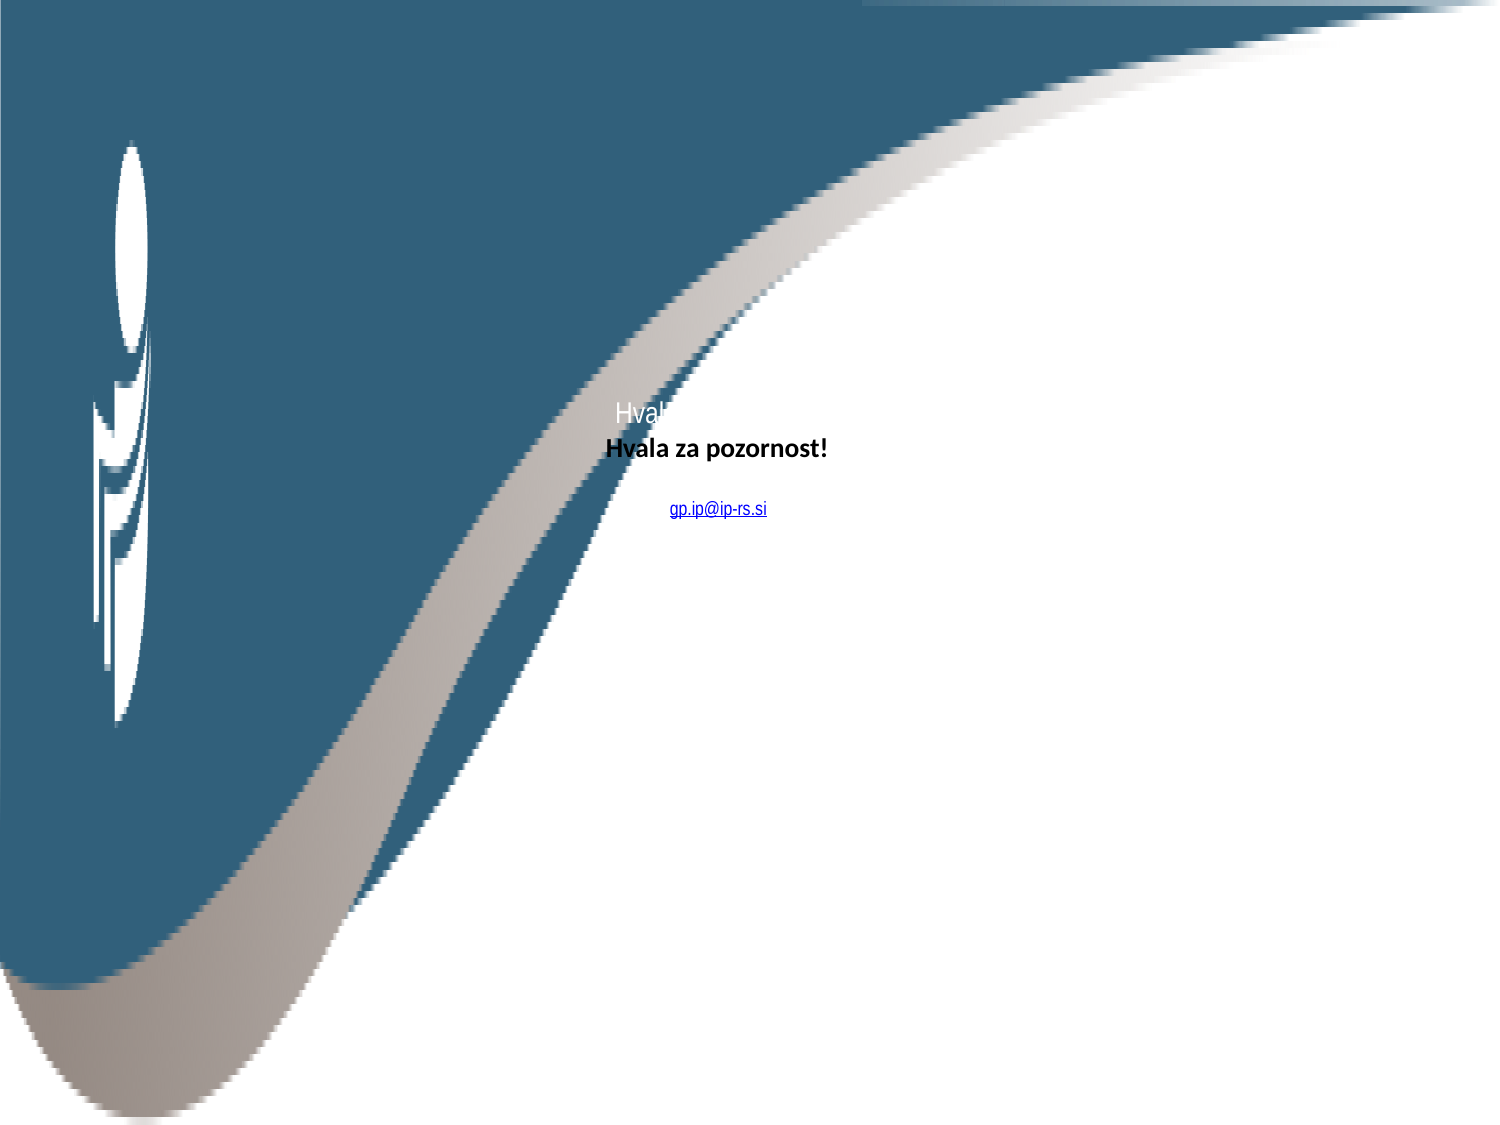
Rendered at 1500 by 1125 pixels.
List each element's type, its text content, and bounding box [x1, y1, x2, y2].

title Hvala za pozornost Hvala za pozornost! gp.ip@ip-rs.si [0, 385, 1442, 528]
picture [0, 0, 1500, 1125]
